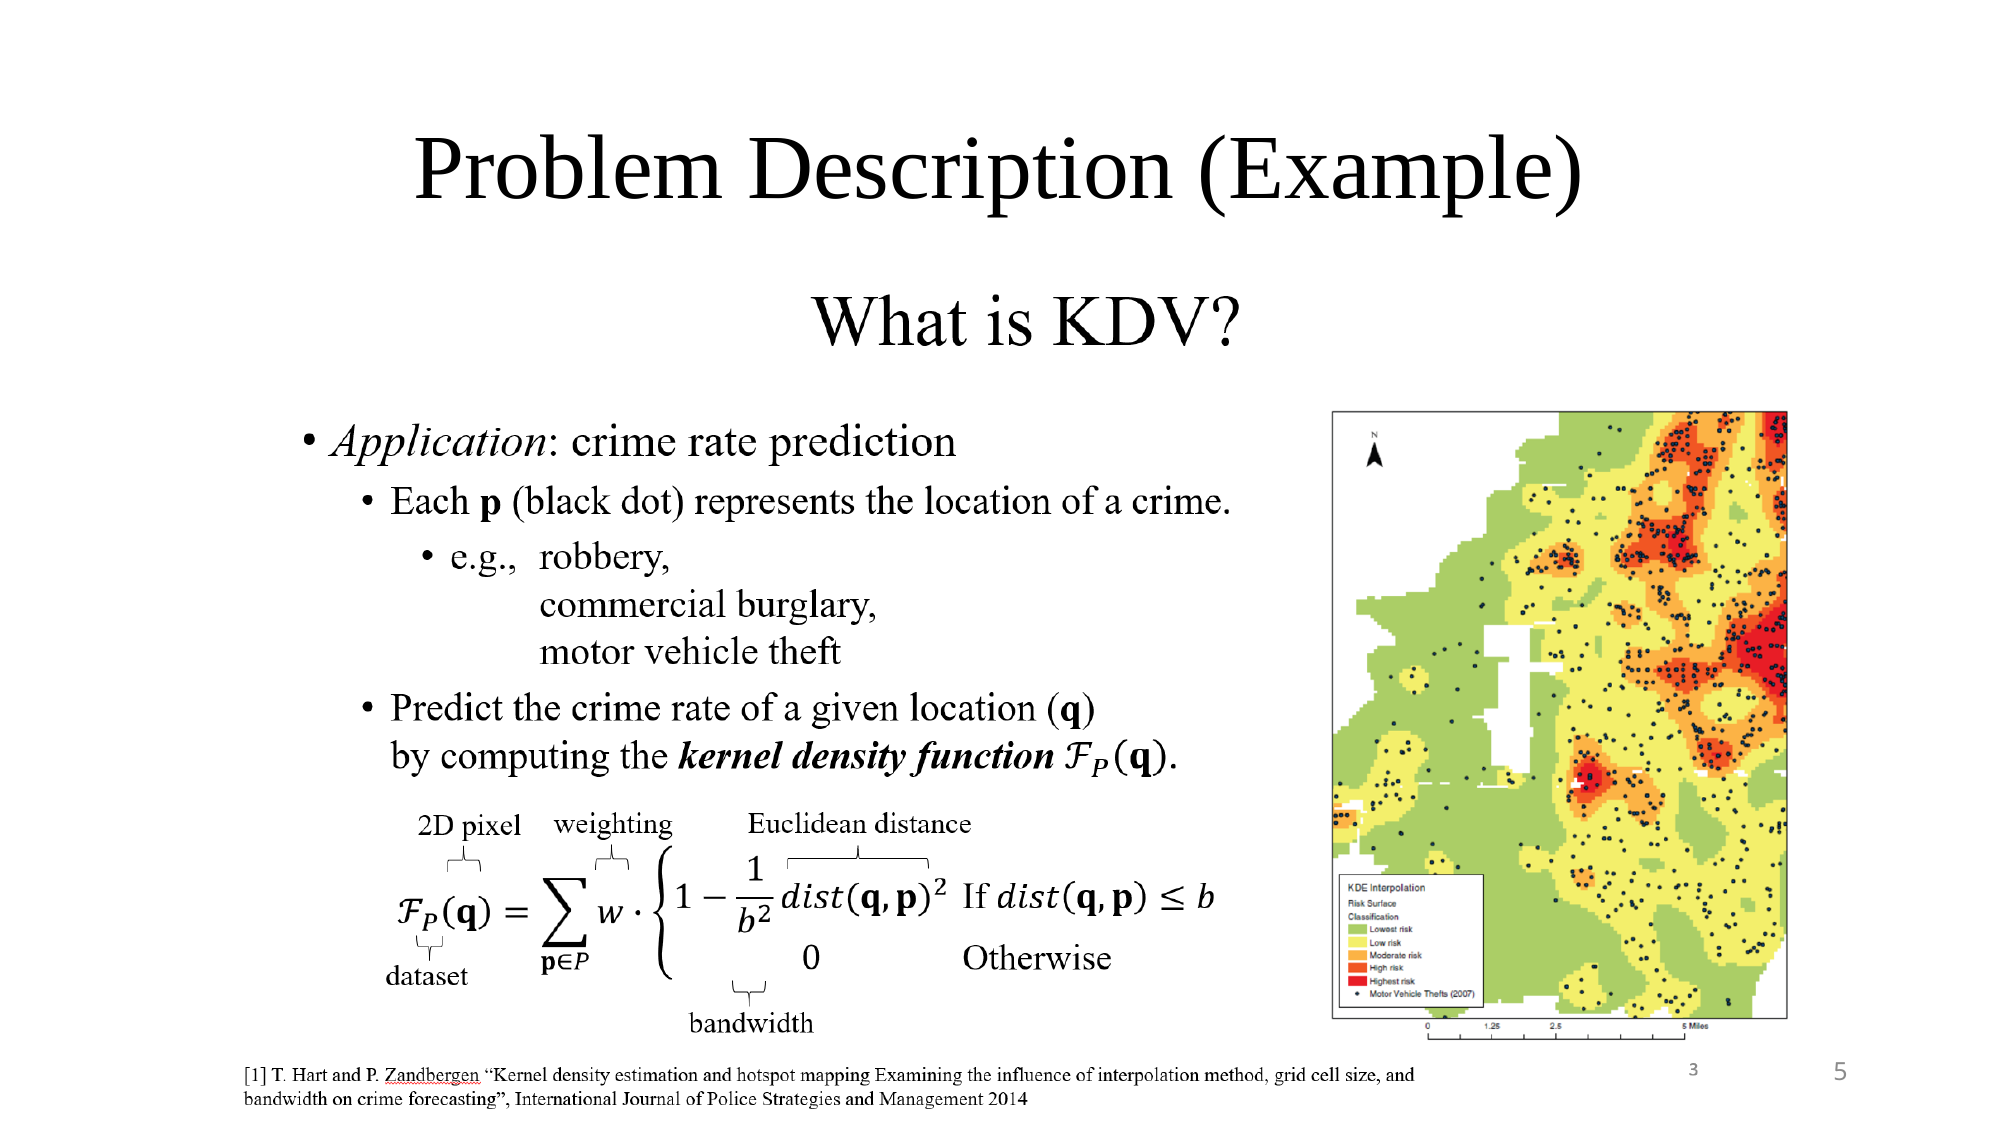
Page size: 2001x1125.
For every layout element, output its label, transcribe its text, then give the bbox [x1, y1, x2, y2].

picture [237, 227, 1803, 1109]
title Problem Description (Example) [137, 59, 1863, 278]
slide_number 5 [1803, 1042, 1863, 1103]
